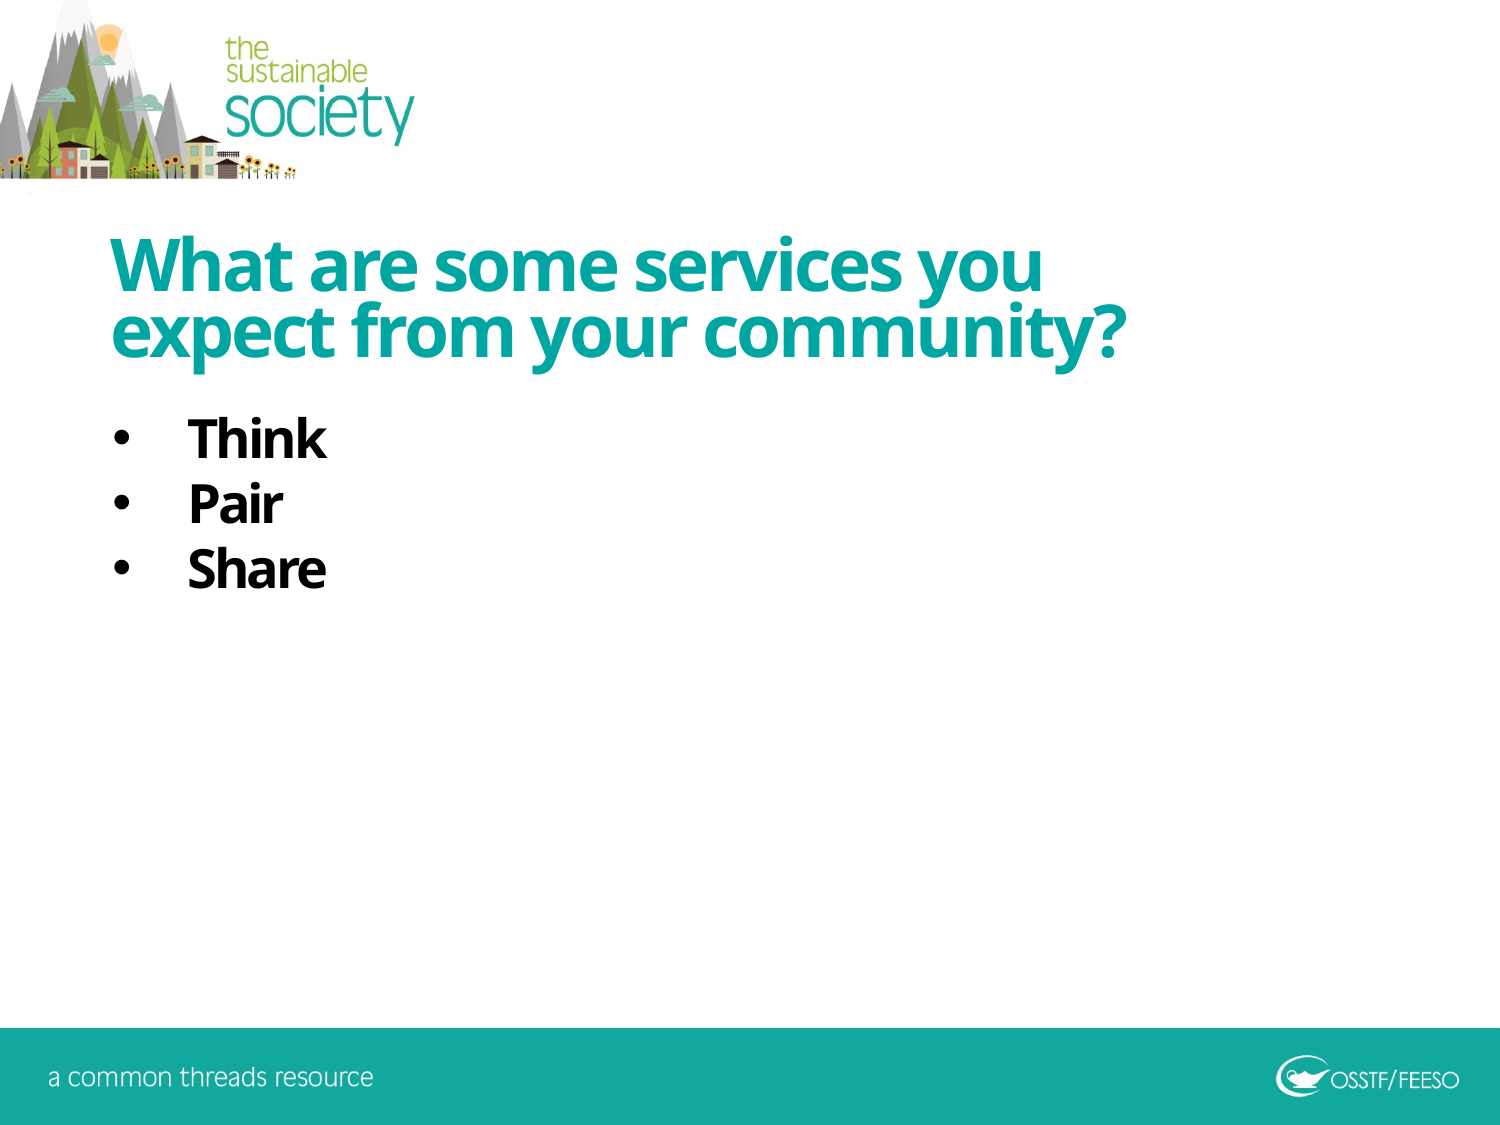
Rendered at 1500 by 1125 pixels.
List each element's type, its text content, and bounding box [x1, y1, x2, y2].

text_box Think Pair Share [97, 397, 1374, 1125]
picture [0, 0, 1500, 1125]
text_box What are some services you expect from your community? [95, 231, 1294, 303]
